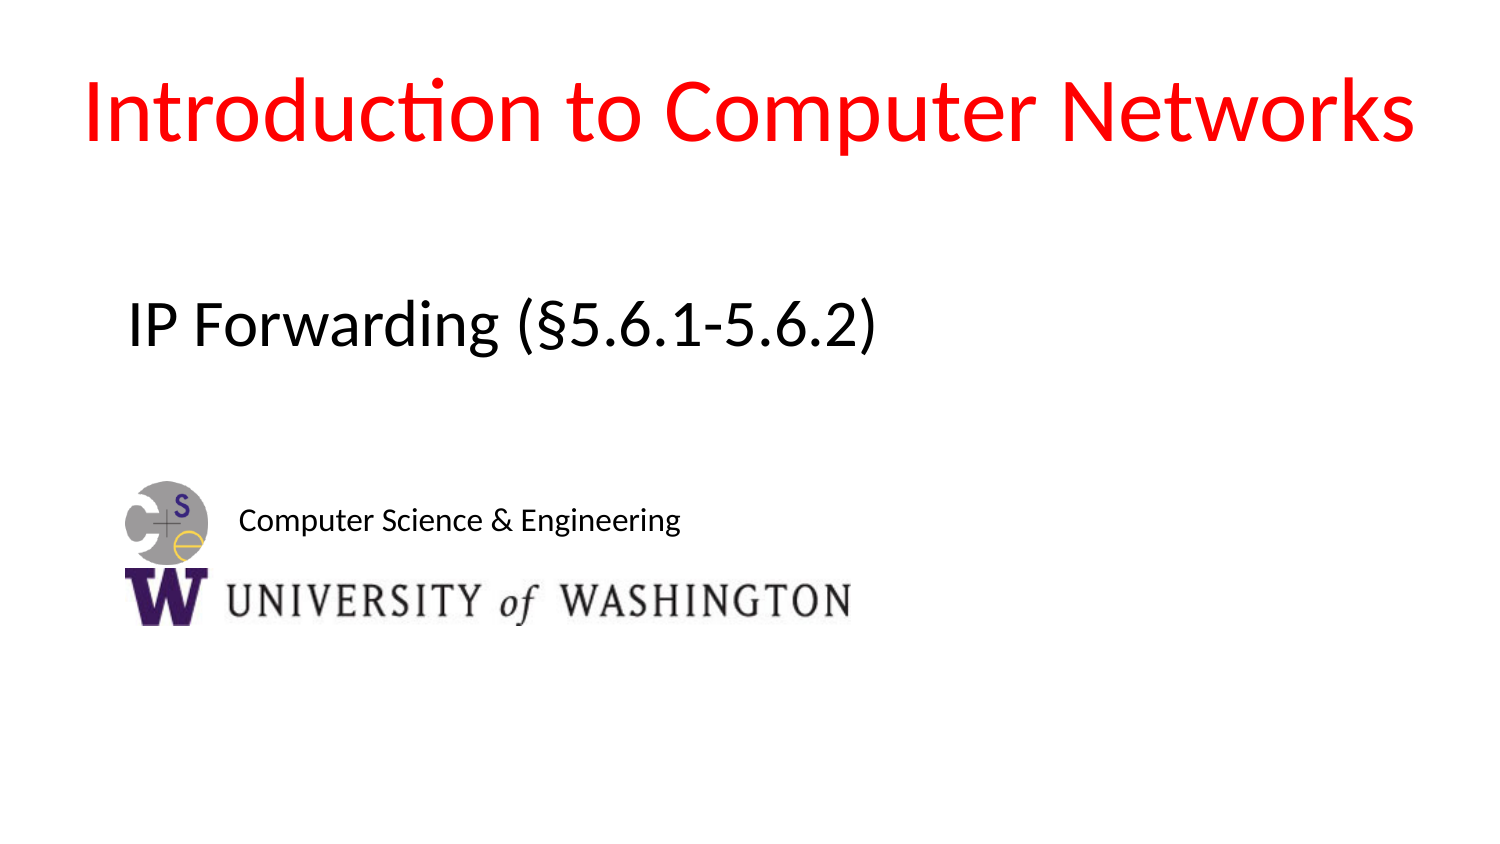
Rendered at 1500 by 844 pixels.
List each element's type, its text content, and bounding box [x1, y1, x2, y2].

picture [125, 522, 208, 565]
list IP Forwarding (§5.6.1-5.6.2) [112, 271, 975, 522]
picture [125, 568, 851, 626]
